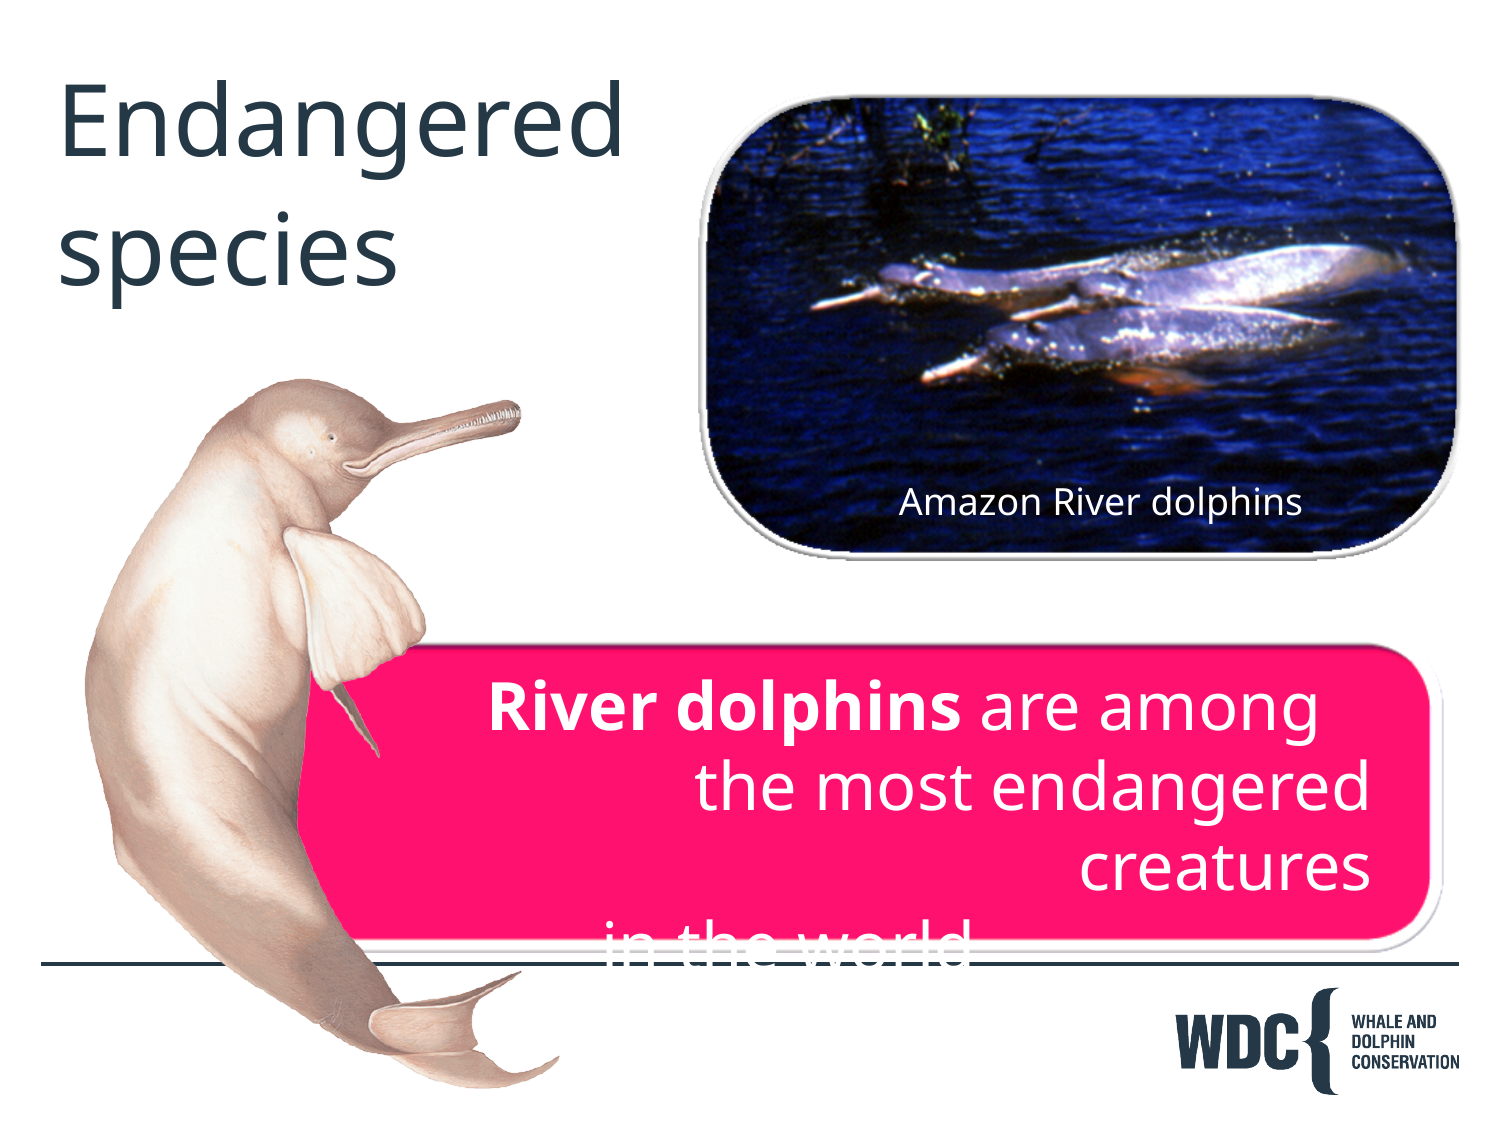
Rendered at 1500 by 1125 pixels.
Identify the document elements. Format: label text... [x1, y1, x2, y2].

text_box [698, 89, 1465, 562]
picture [1175, 987, 1459, 1095]
picture [66, 324, 1444, 1125]
text_box River dolphins are among the most endangered creatures in the world [592, 960, 1388, 992]
title Endangered species [41, 124, 693, 229]
